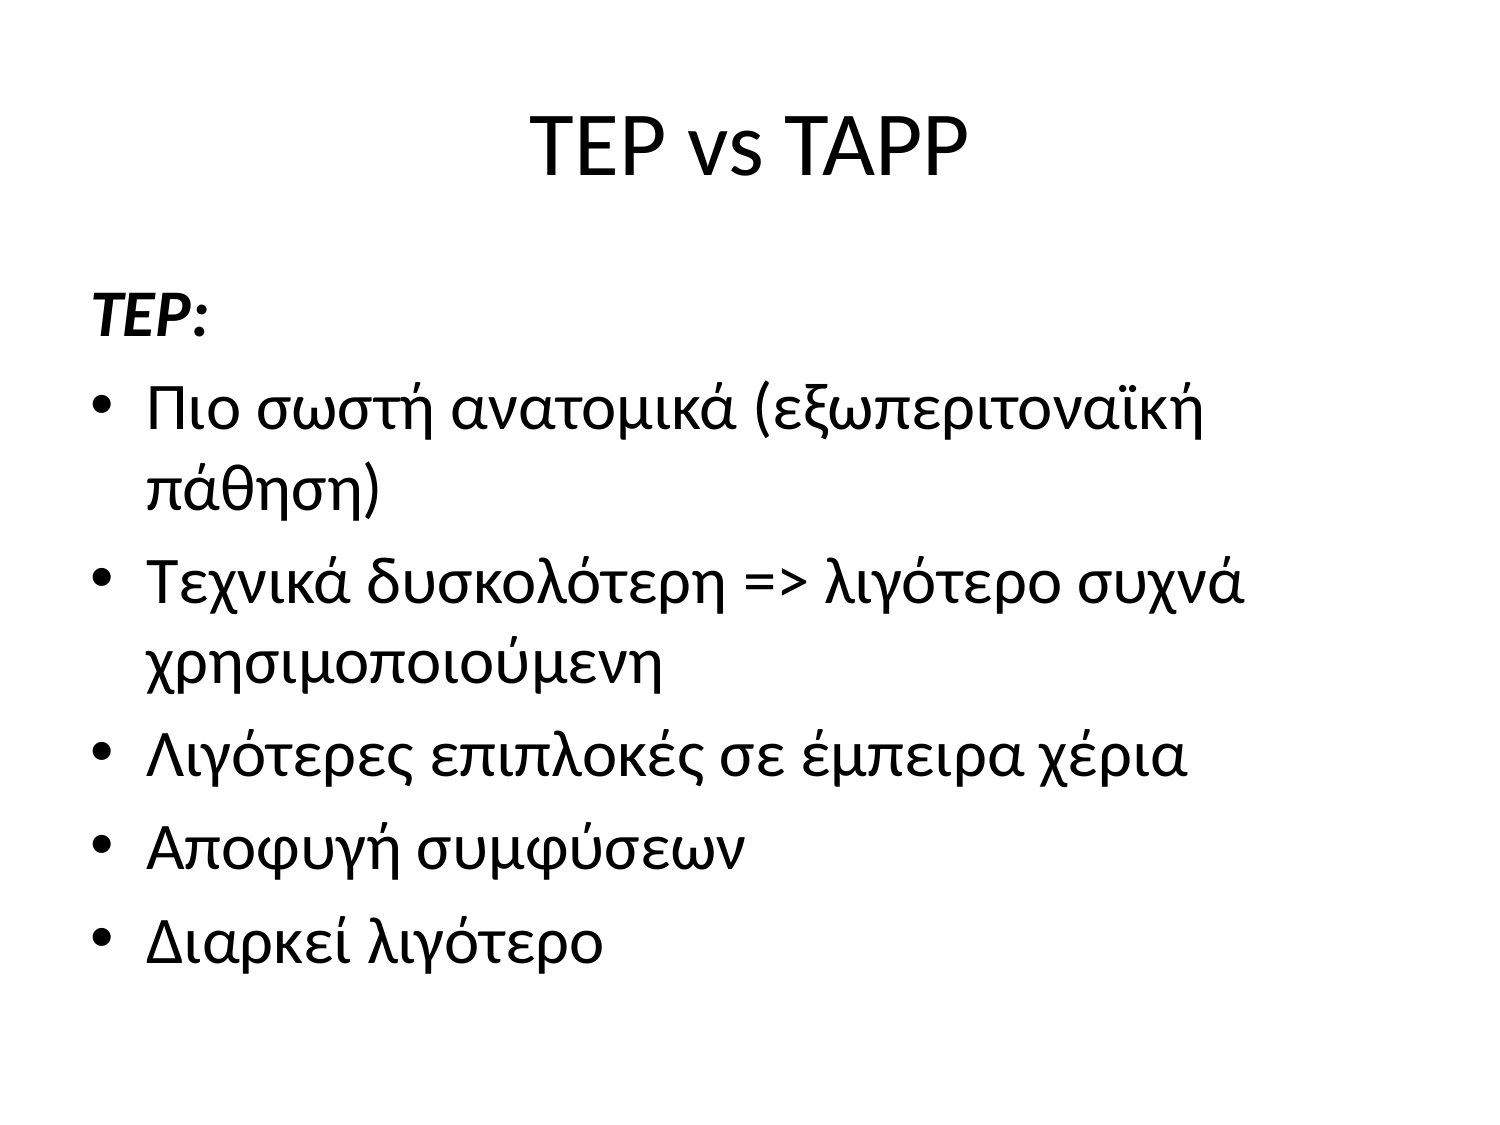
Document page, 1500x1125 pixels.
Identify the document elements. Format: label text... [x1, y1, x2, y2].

list TEP: Πιο σωστή ανατομικά (εξωπεριτοναϊκή πάθηση) Τεχνικά δυσκολότερη => λιγότερο συχνά χρησιμοποιούμενη Λιγότερες επιπλοκές σε έμπειρα χέρια Αποφυγή συμφύσεων Διαρκεί λιγότερο [75, 262, 1425, 1005]
title TEP vs TAPP [75, 45, 1425, 233]
